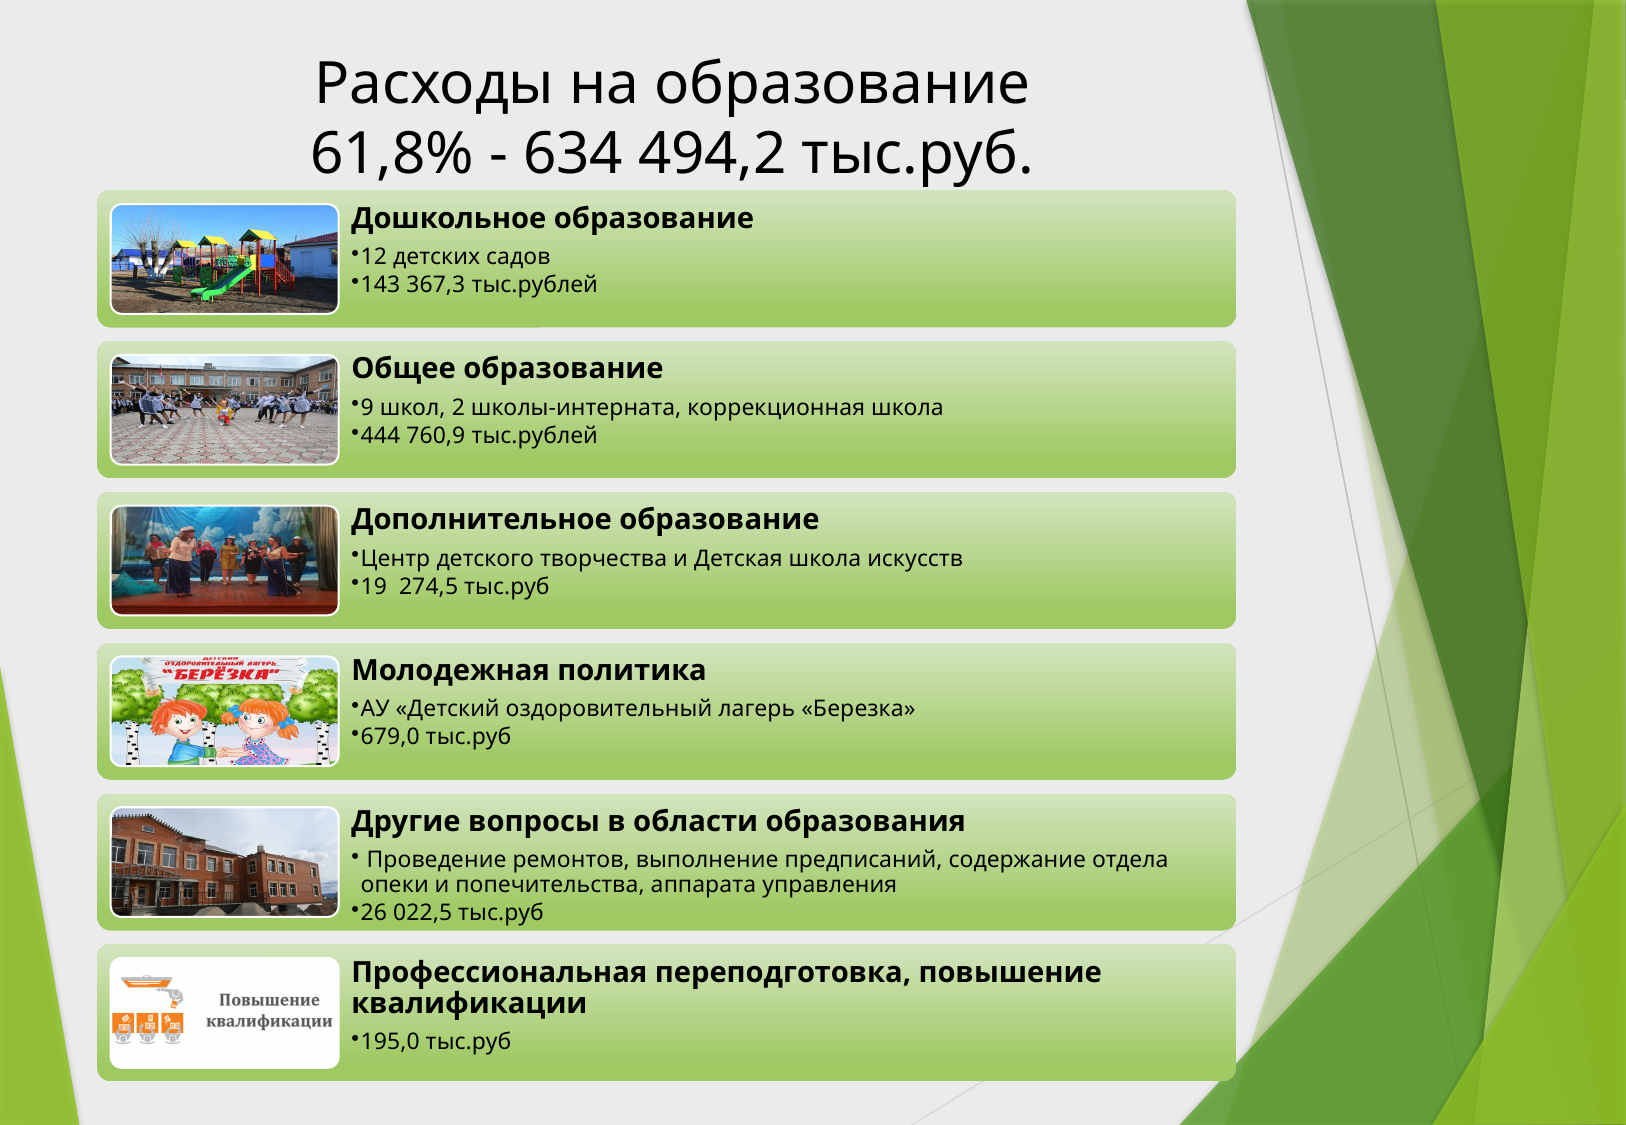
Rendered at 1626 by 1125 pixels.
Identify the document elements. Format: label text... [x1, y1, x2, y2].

title Расходы на образование 61,8% - 634 494,2 тыс.руб. [108, 38, 1237, 153]
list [96, 189, 1237, 1083]
